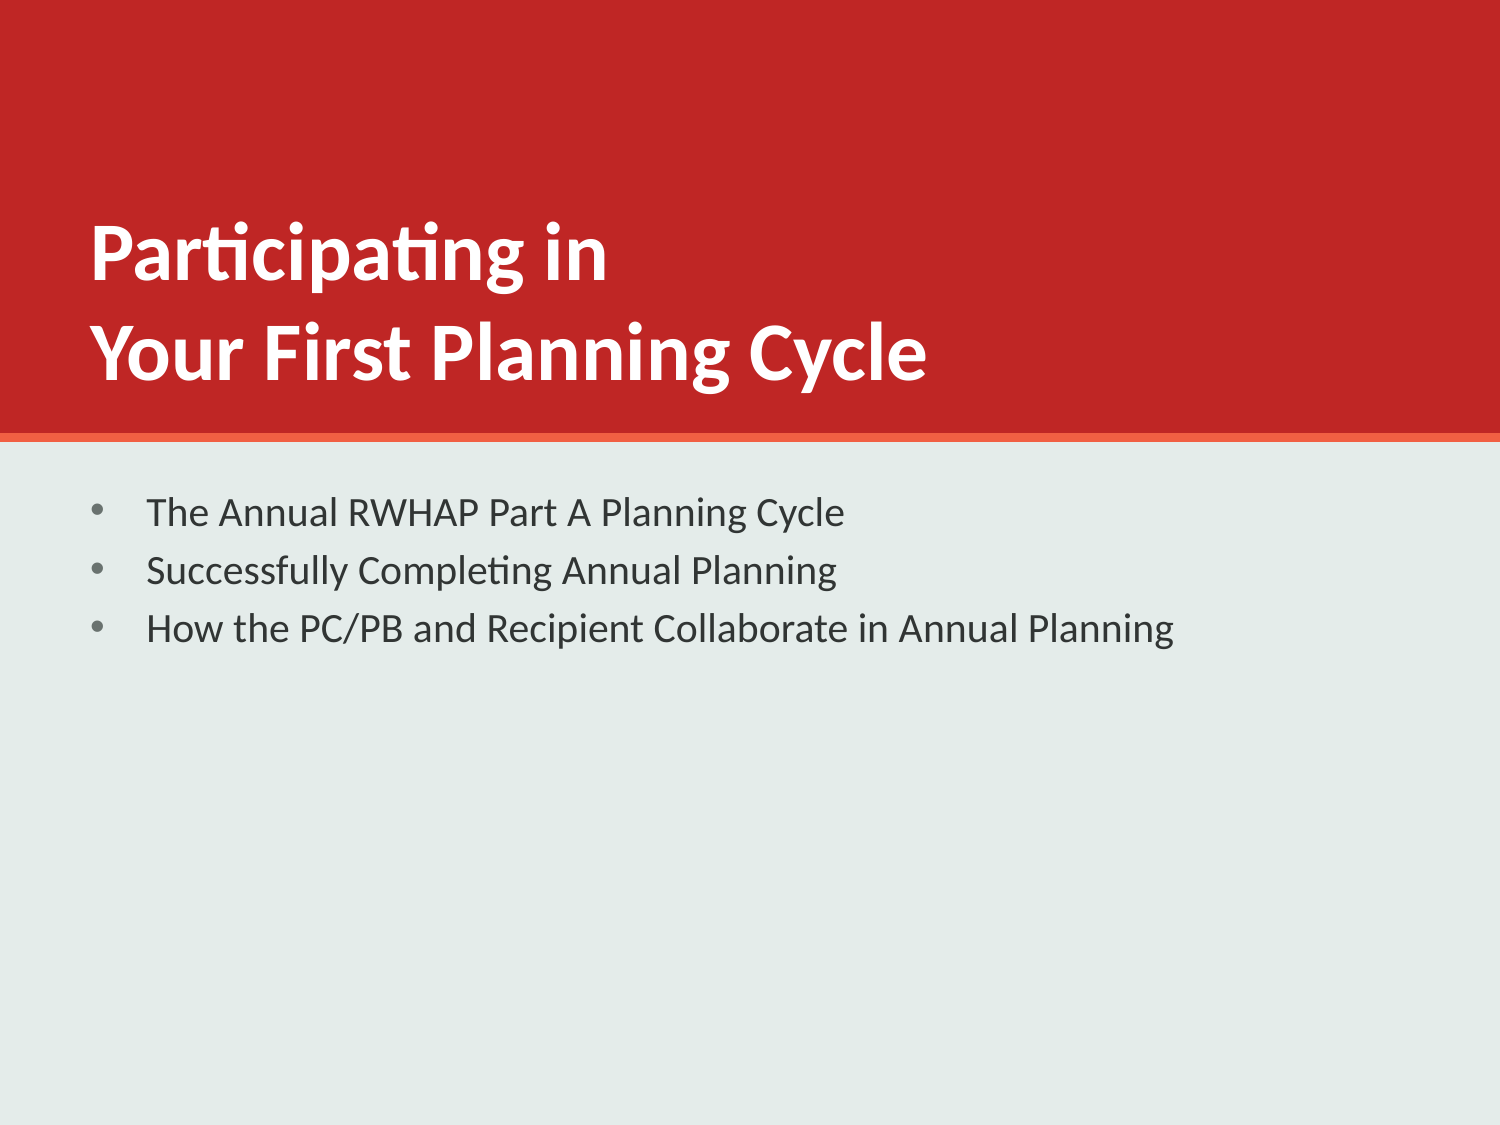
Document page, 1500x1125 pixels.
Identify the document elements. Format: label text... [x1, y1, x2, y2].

list The Annual RWHAP Part A Planning Cycle Successfully Completing Annual Planning How the PC/PB and Recipient Collaborate in Annual Planning [75, 476, 1425, 927]
title Participating in Your First Planning Cycle [75, 75, 1425, 405]
